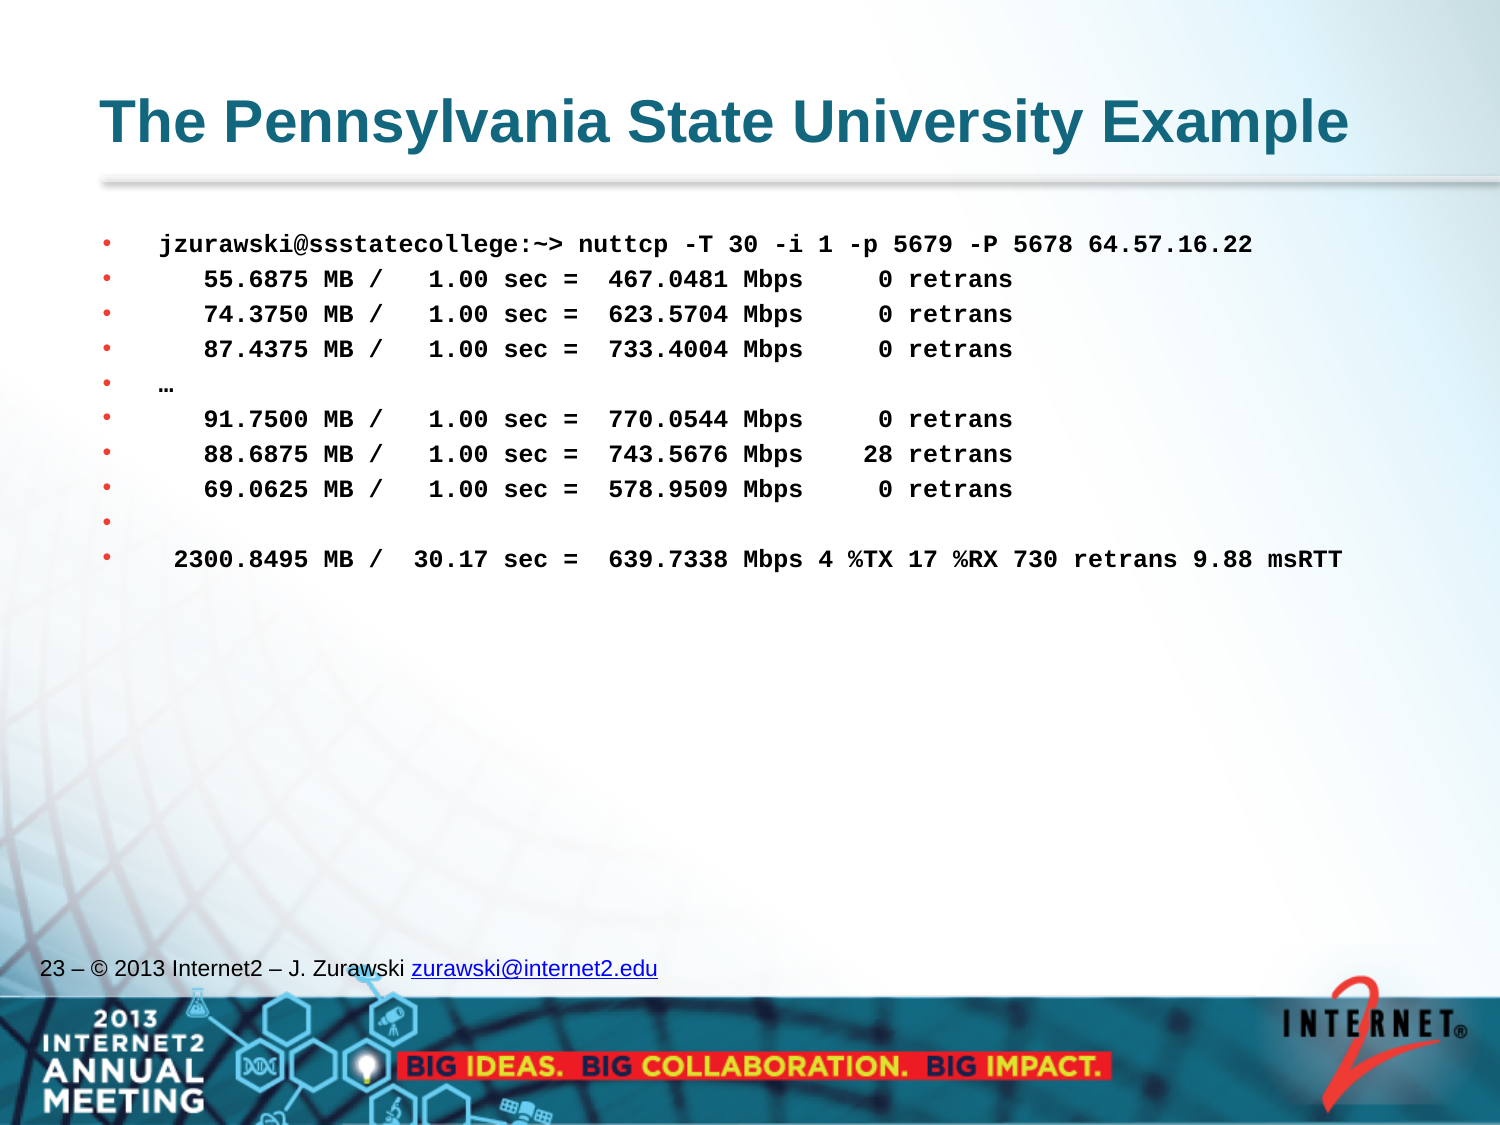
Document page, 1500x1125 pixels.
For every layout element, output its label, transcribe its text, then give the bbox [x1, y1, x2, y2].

title The Pennsylvania State University Example [74, 44, 1426, 163]
picture [0, 0, 1500, 1125]
list jzurawski@ssstatecollege:~> nuttcp -T 30 -i 1 -p 5679 -P 5678 64.57.16.22 55.6875 MB / 1.00 sec = 467.0481 Mbps 0 retrans 74.3750 MB / 1.00 sec = 623.5704 Mbps 0 retrans 87.4375 MB / 1.00 sec = 733.4004 Mbps 0 retrans … 91.7500 MB / 1.00 sec = 770.0544 Mbps 0 retrans 88.6875 MB / 1.00 sec = 743.5676 Mbps 28 retrans 69.0625 MB / 1.00 sec = 578.9509 Mbps 0 retrans 2300.8495 MB / 30.17 sec = 639.7338 Mbps 4 %TX 17 %RX 730 retrans 9.88 msRTT [87, 219, 1438, 963]
slide_number 23 – © 2013 Internet2 – J. Zurawski zurawski@internet2.edu [24, 946, 738, 1010]
